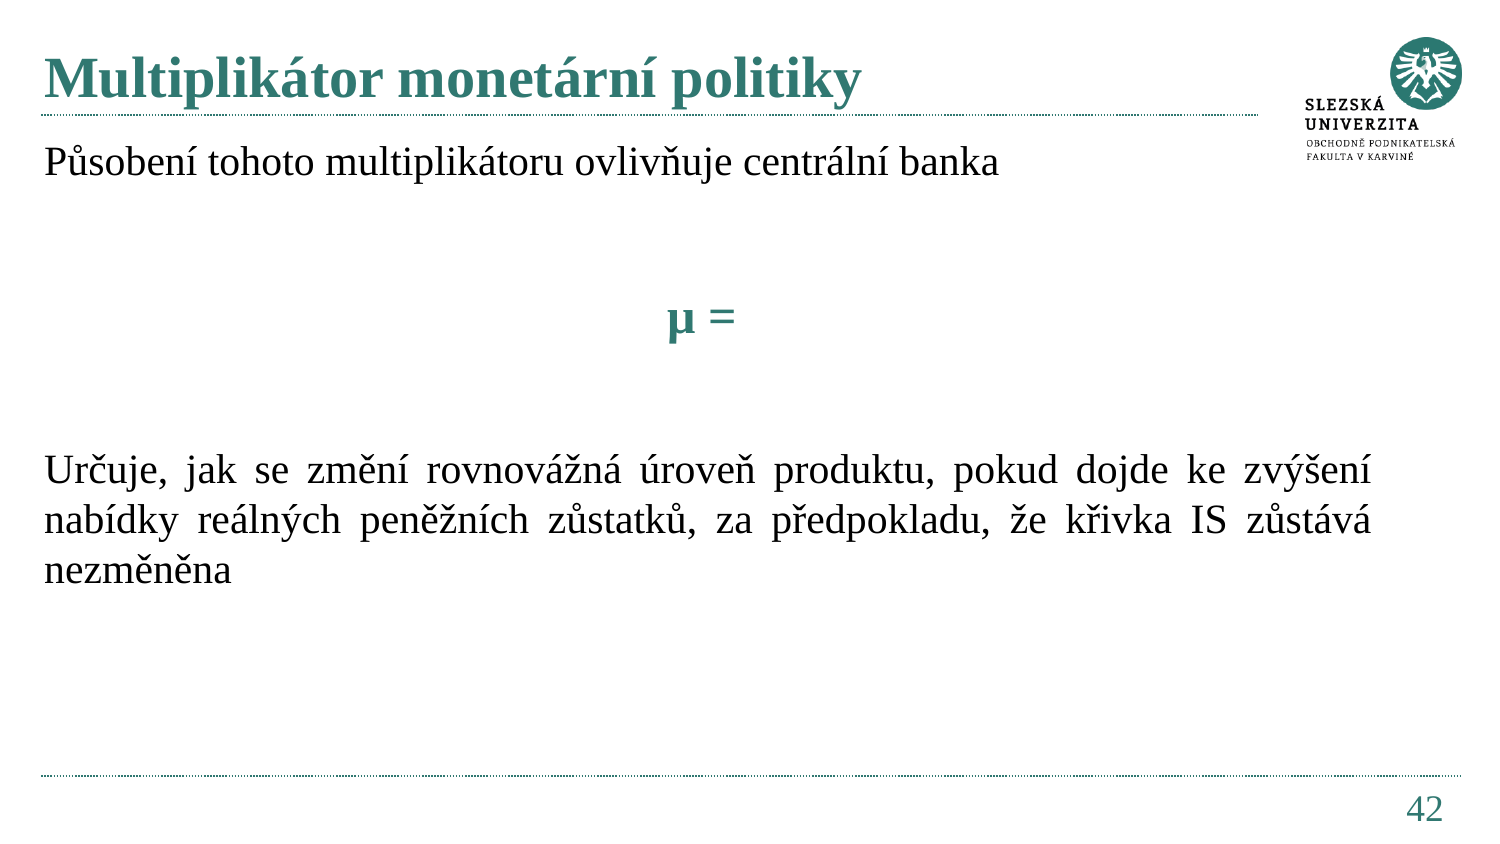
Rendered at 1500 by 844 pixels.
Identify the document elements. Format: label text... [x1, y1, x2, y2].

picture [1305, 37, 1462, 160]
title Multiplikátor monetární politiky [29, 32, 1282, 116]
slide_number 42 [1281, 776, 1459, 822]
